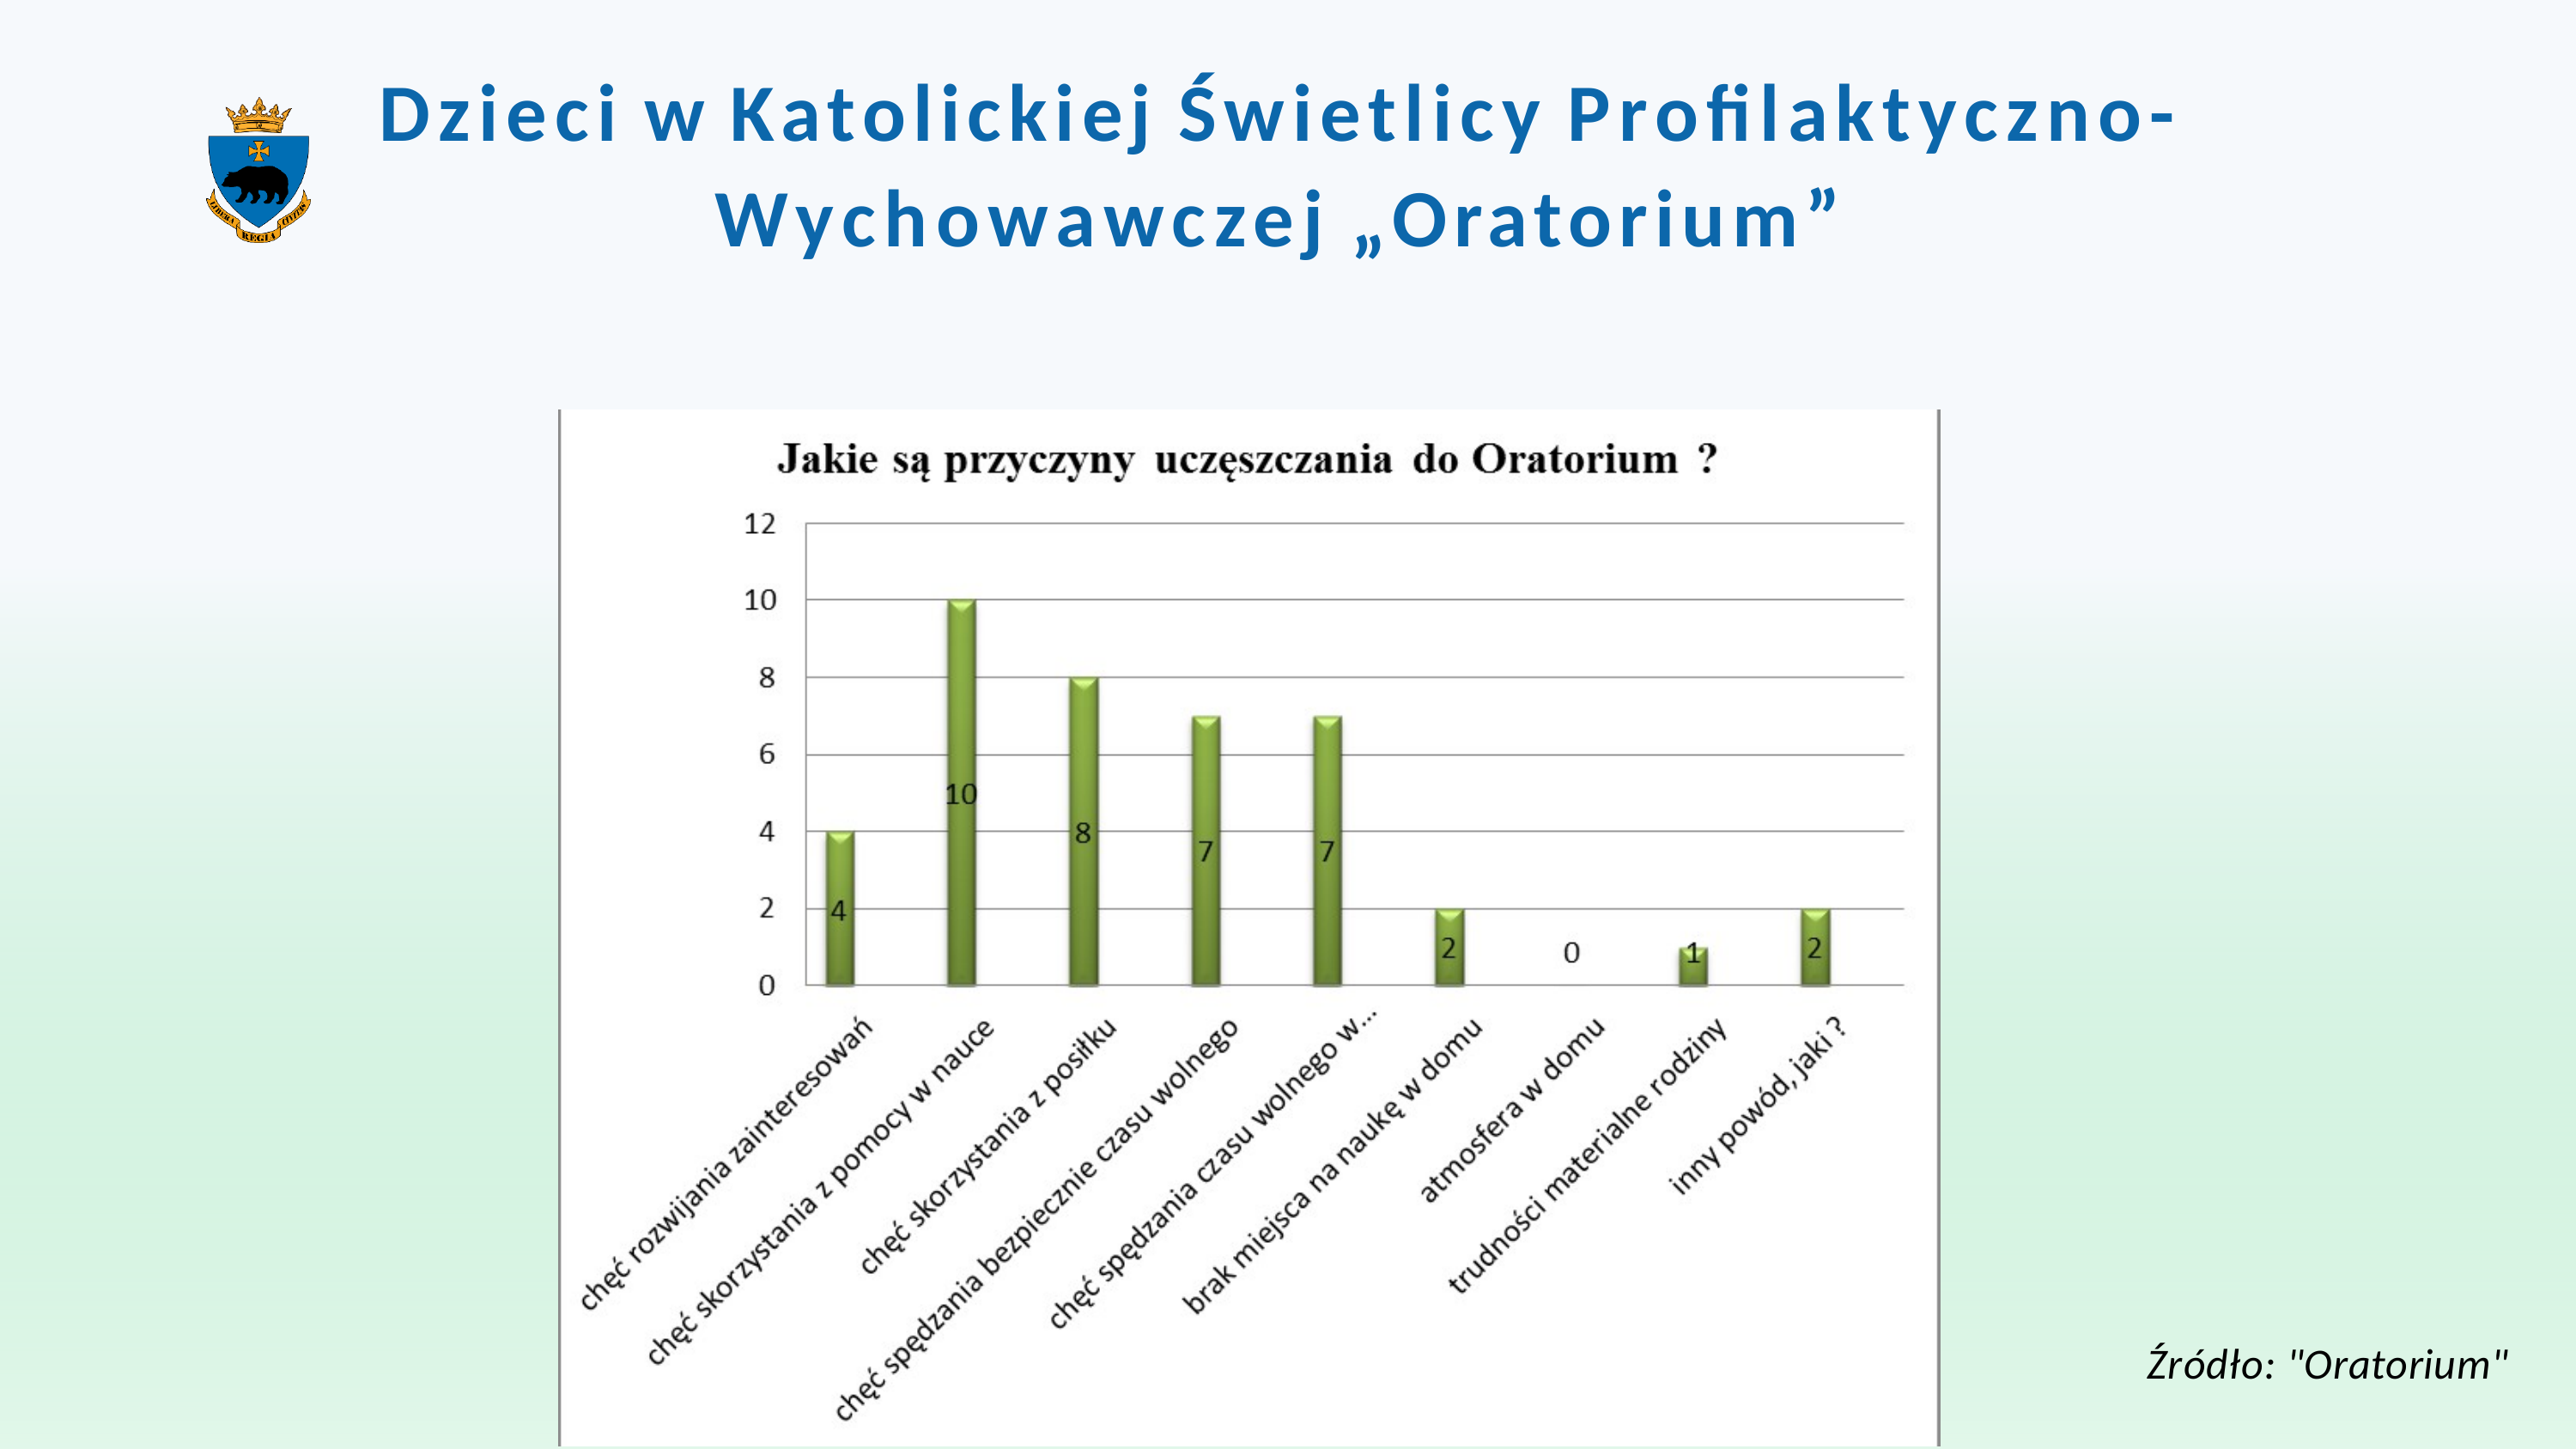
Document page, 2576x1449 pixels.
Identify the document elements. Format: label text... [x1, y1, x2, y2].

text_box Źródło: "Oratorium" [2145, 1331, 2513, 1388]
picture [557, 409, 1941, 1446]
picture [205, 97, 311, 244]
title Dzieci w Katolickiej Świetlicy Profilaktyczno- Wychowawczej „Oratorium” [246, 37, 2330, 294]
text_box [0, 0, 2576, 1449]
